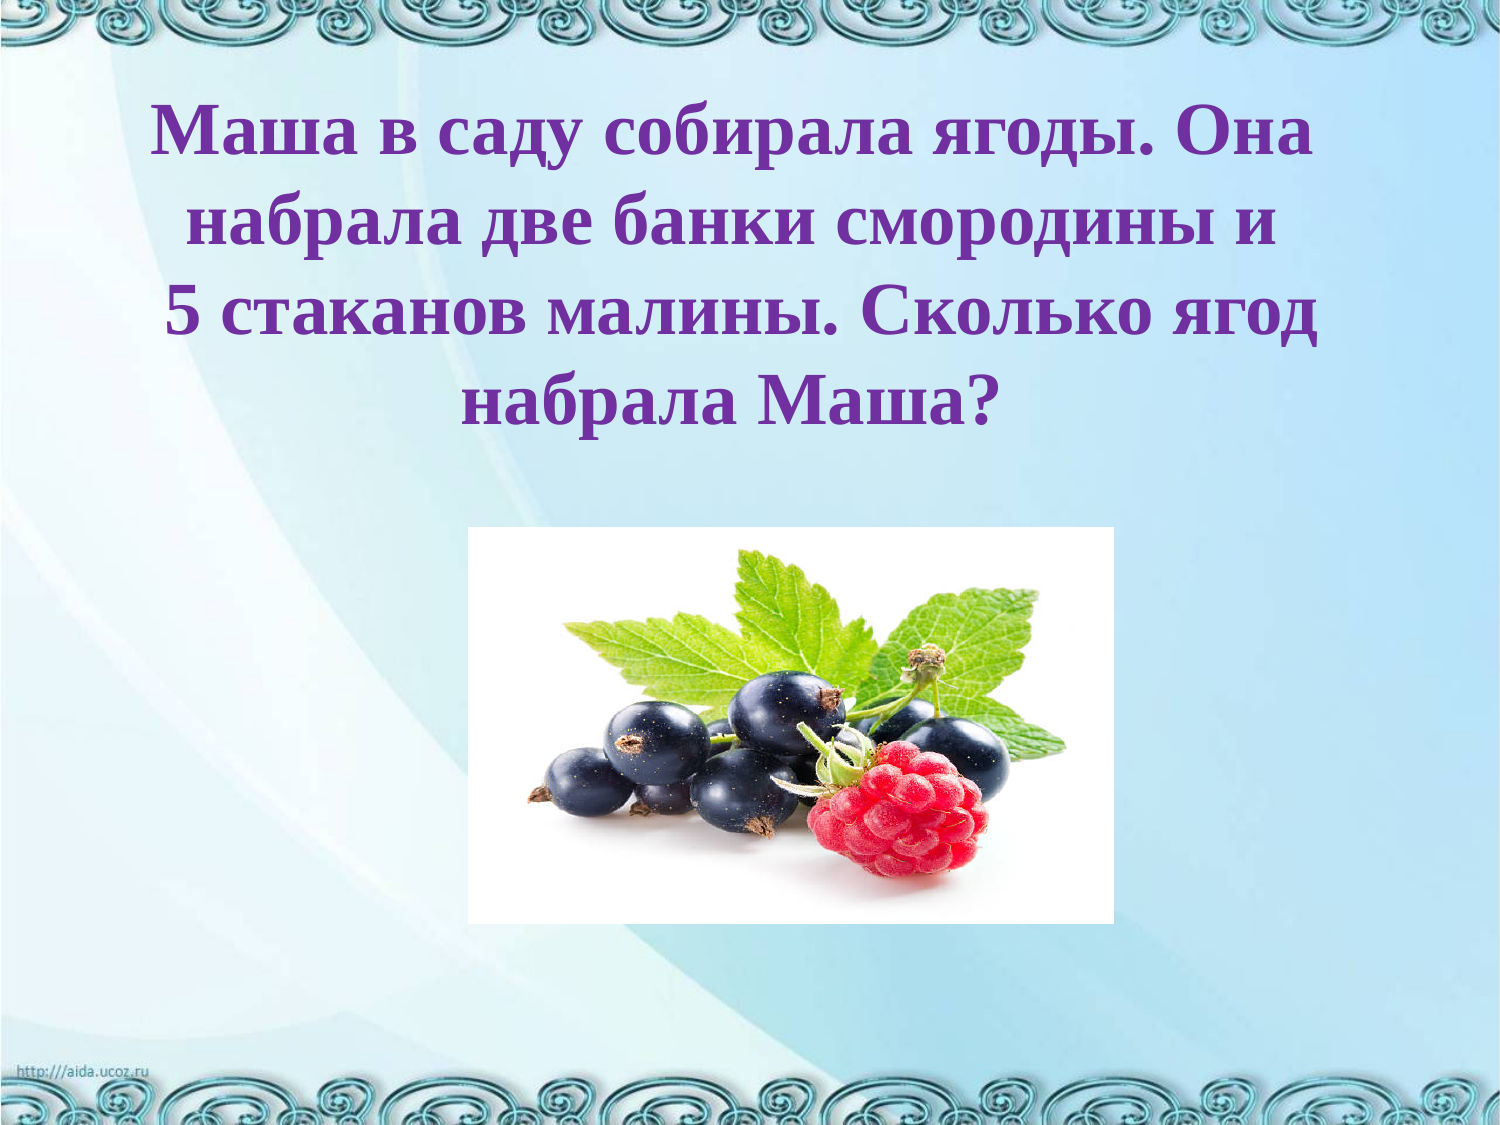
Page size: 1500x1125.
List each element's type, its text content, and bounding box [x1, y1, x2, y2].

picture [0, 0, 1500, 1125]
text_box Маша в саду собирала ягоды. Она набрала две банки смородины и 5 стаканов малины. Сколько ягод набрала Маша? [117, 72, 1348, 448]
